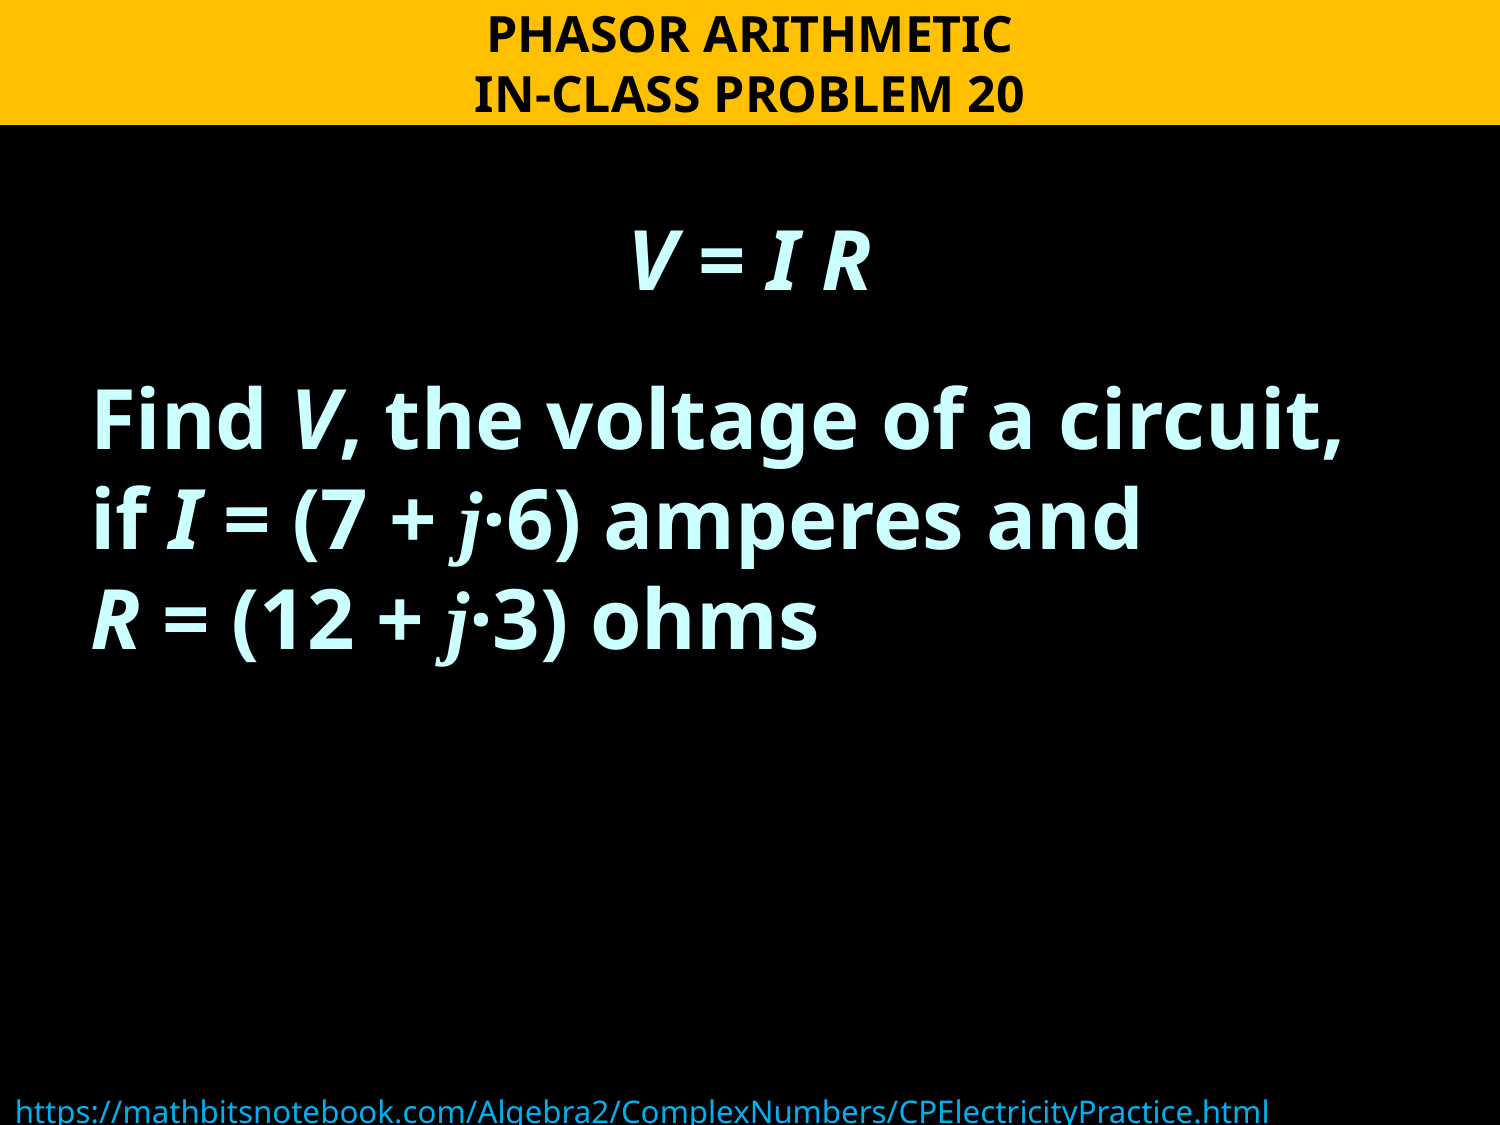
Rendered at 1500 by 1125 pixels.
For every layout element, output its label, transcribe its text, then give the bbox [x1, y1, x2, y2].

text_box PHASOR ARITHMETIC IN-CLASS PROBLEM 20 [0, 0, 1500, 125]
list V = I R Find V, the voltage of a circuit, if I = (7 + j·6) amperes and R = (12 + j·3) ohms [75, 200, 1425, 1084]
text_box https://mathbitsnotebook.com/Algebra2/ComplexNumbers/CPElectricityPractice.html [0, 1084, 1500, 1125]
